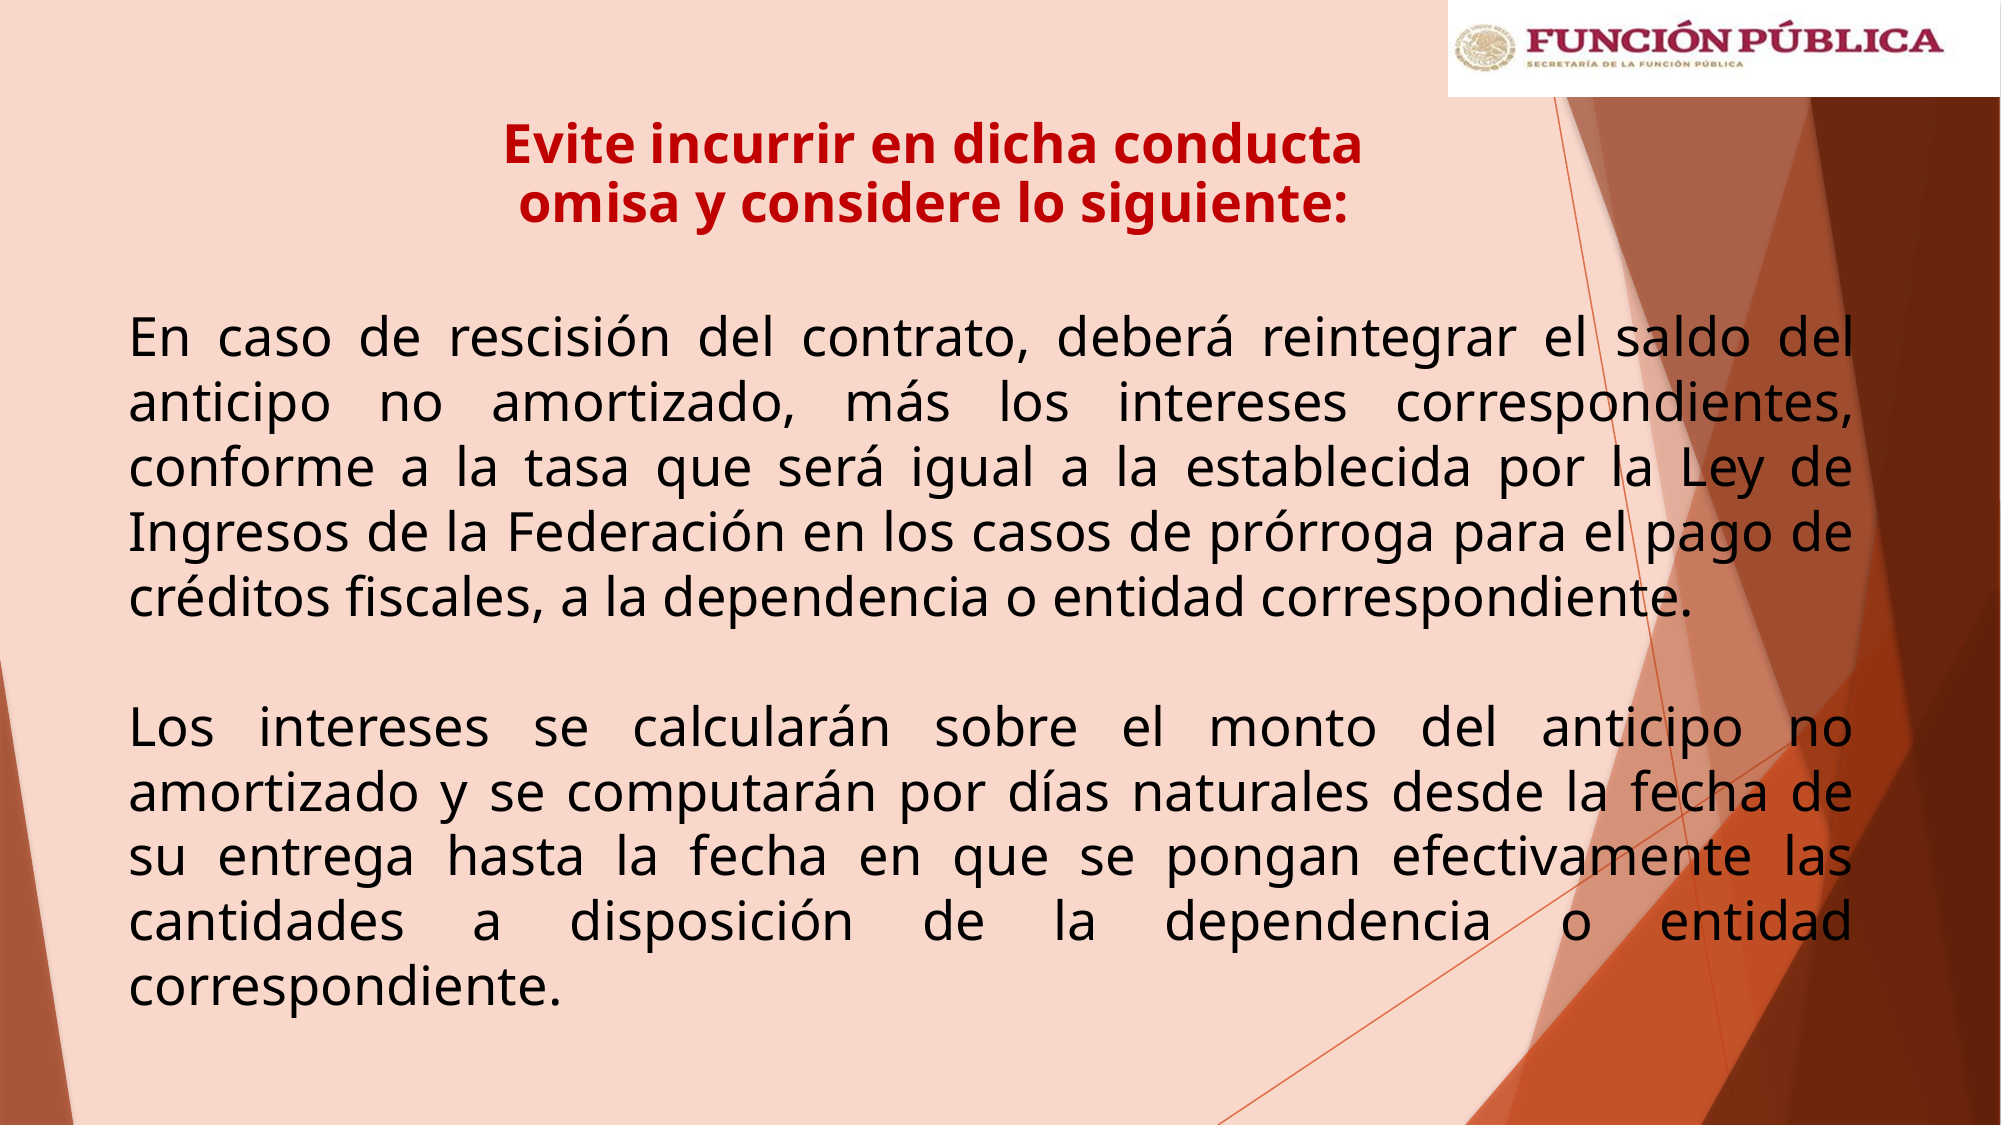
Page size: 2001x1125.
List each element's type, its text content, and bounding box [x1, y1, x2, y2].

text_box En caso de rescisión del contrato, deberá reintegrar el saldo del anticipo no amortizado, más los intereses correspondientes, conforme a la tasa que será igual a la establecida por la Ley de Ingresos de la Federación en los casos de prórroga para el pago de créditos fiscales, a la dependencia o entidad correspondiente. Los intereses se calcularán sobre el monto del anticipo no amortizado y se computarán por días naturales desde la fecha de su entrega hasta la fecha en que se pongan efectivamente las cantidades a disposición de la dependencia o entidad correspondiente. [113, 294, 1871, 1125]
text_box Evite incurrir en dicha conducta omisa y considere lo siguiente: [475, 97, 1393, 242]
picture [1447, 0, 2000, 98]
